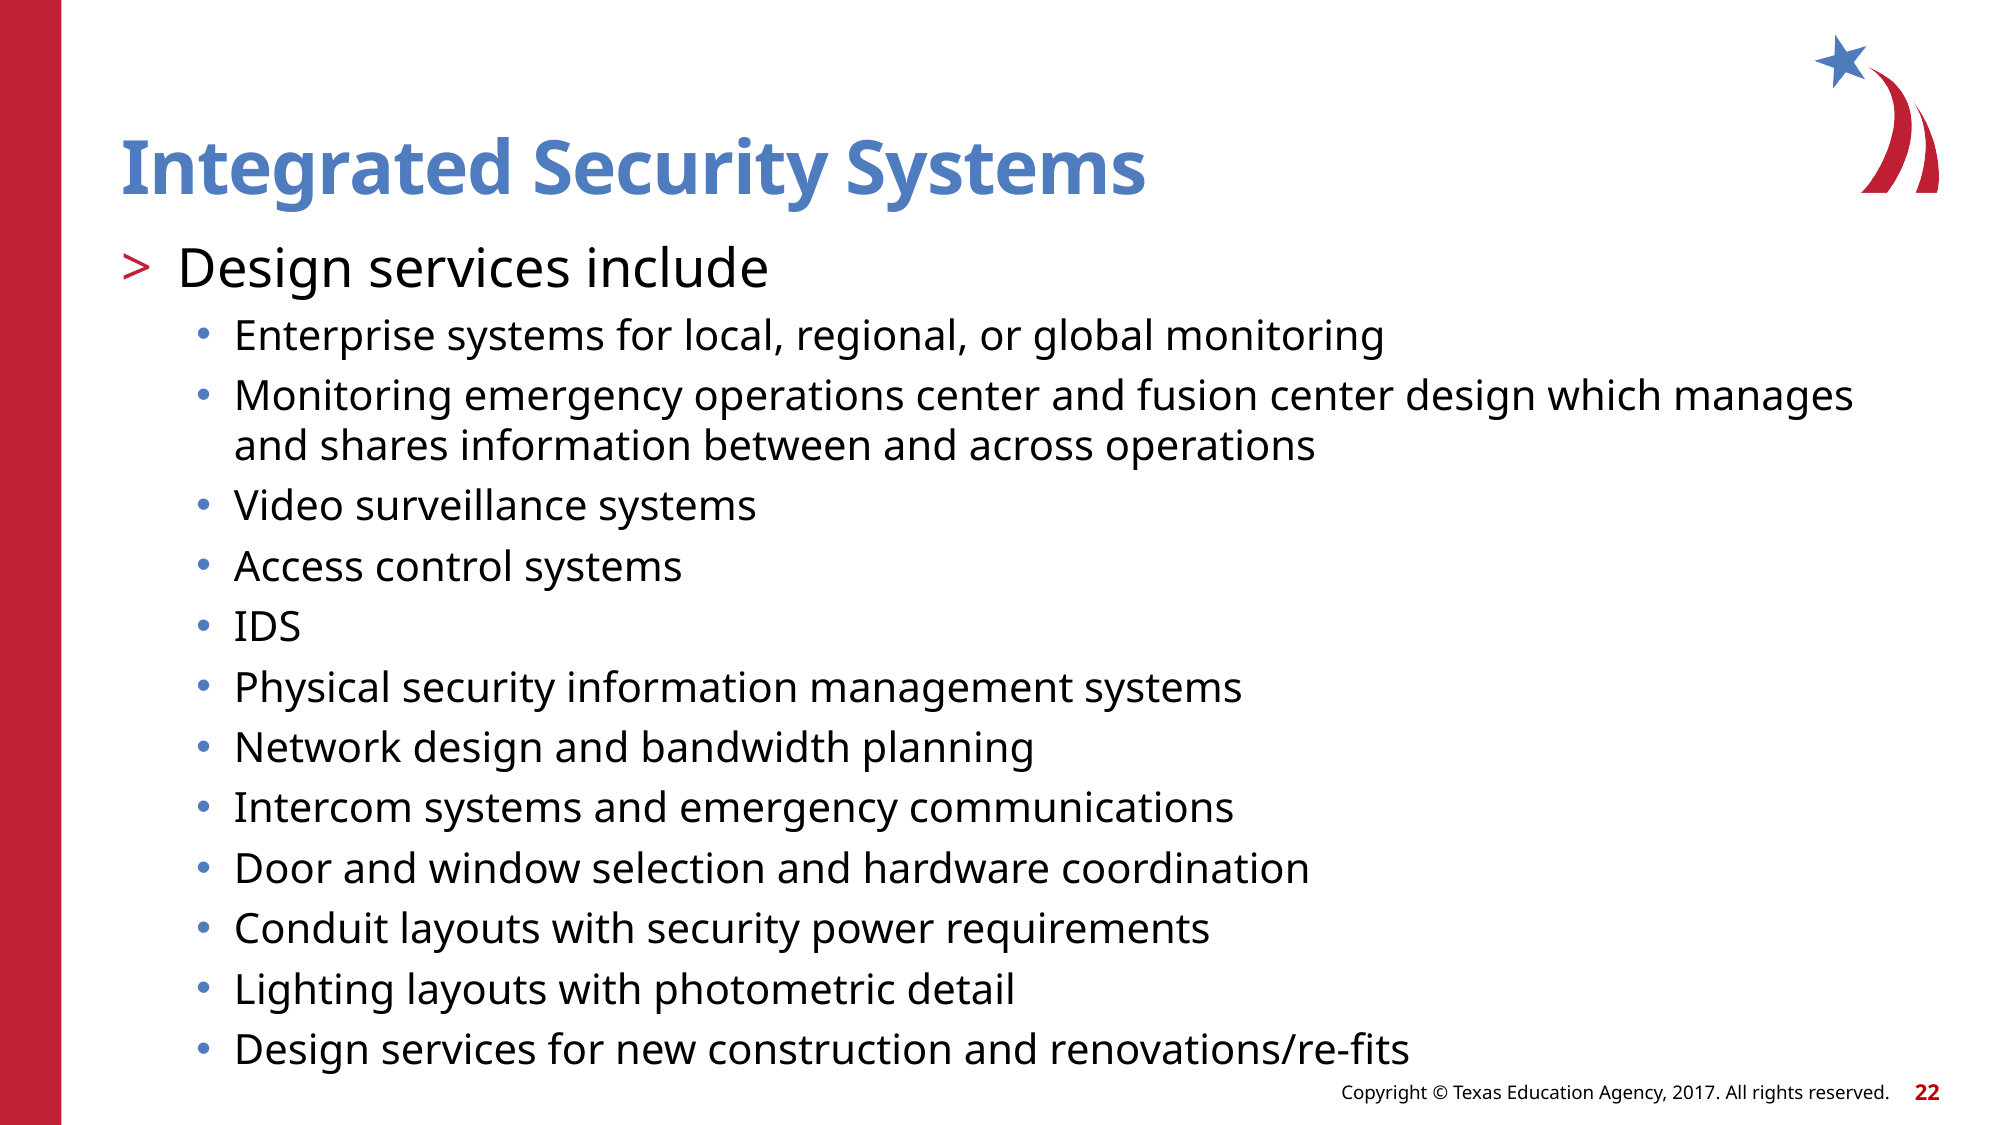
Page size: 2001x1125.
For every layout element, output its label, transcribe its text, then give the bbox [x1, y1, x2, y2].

picture [1814, 34, 1939, 193]
title Integrated Security Systems [121, 66, 1772, 211]
list Design services include Enterprise systems for local, regional, or global monitoring Monitoring emergency operations center and fusion center design which manages and shares information between and across operations Video surveillance systems Access control systems IDS Physical security information management systems Network design and bandwidth planning Intercom systems and emergency communications Door and window selection and hardware coordination Conduit layouts with security power requirements Lighting layouts with photometric detail Design services for new construction and renovations/re-fits [121, 233, 1936, 1010]
